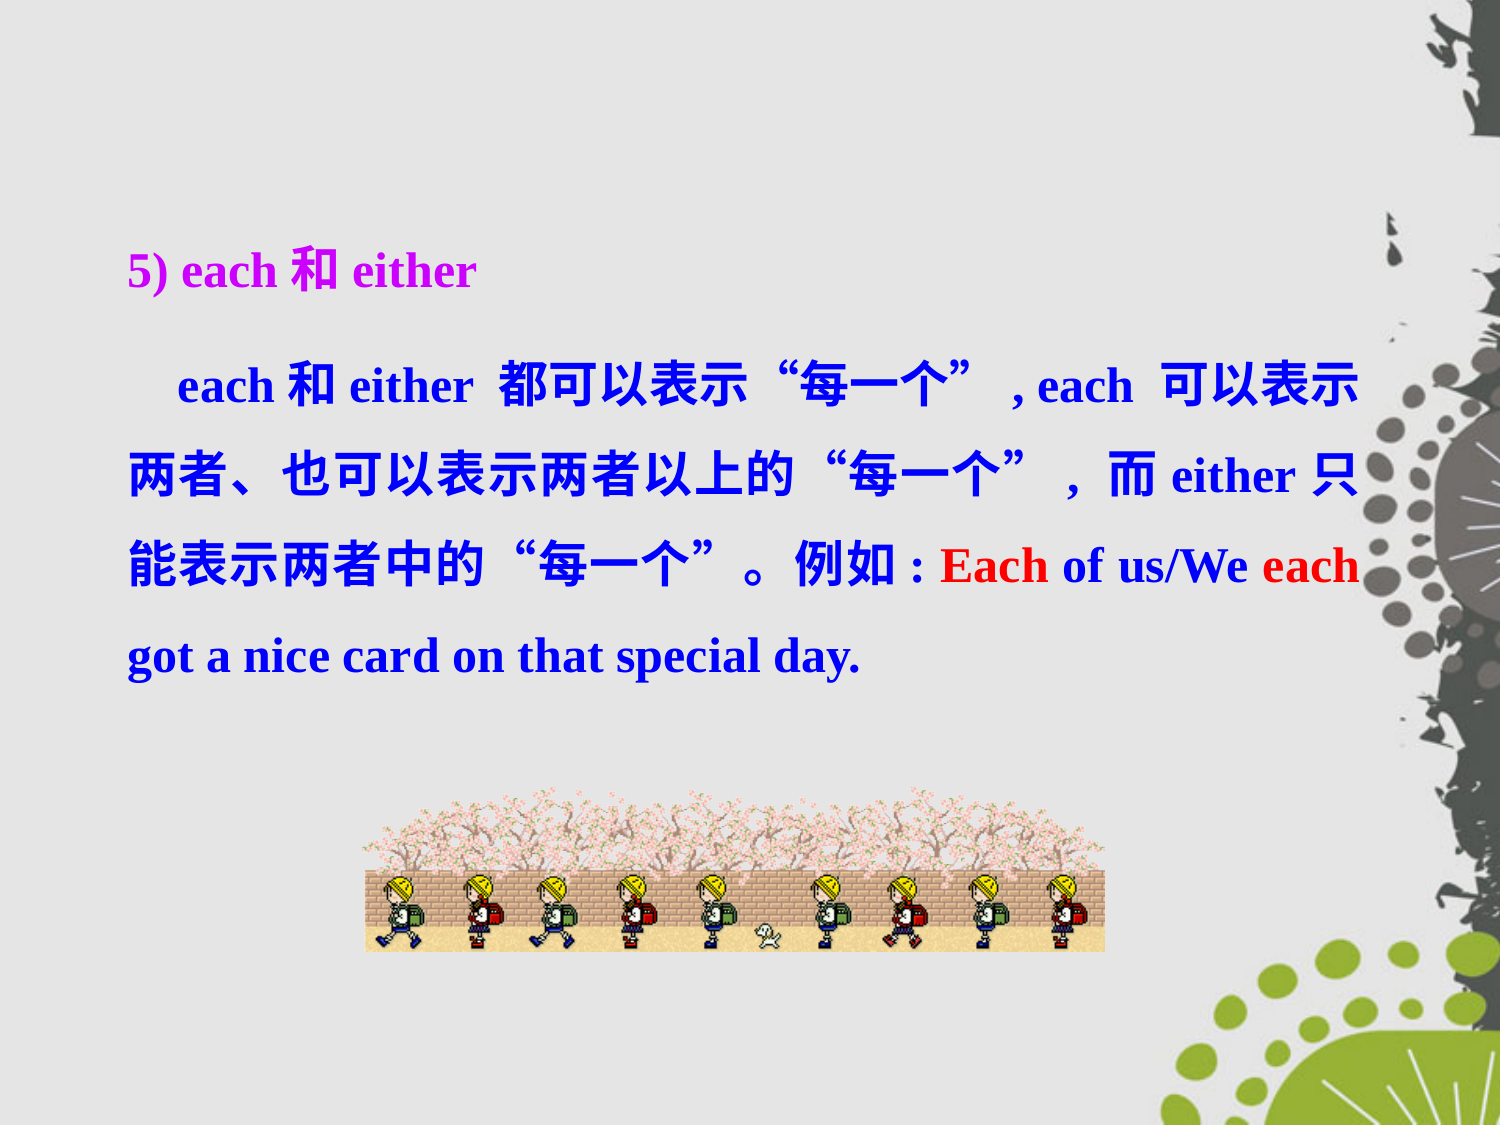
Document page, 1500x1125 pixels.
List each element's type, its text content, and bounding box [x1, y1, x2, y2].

picture [0, 0, 1500, 1125]
text_box 5) each和either each和either 都可以表示“每一个”, each 可以表示两者、也可以表示两者以上的“每一个”, 而either只能表示两者中的“每一个”。例如: Each of us/We each got a nice card on that special day. [112, 200, 1375, 690]
